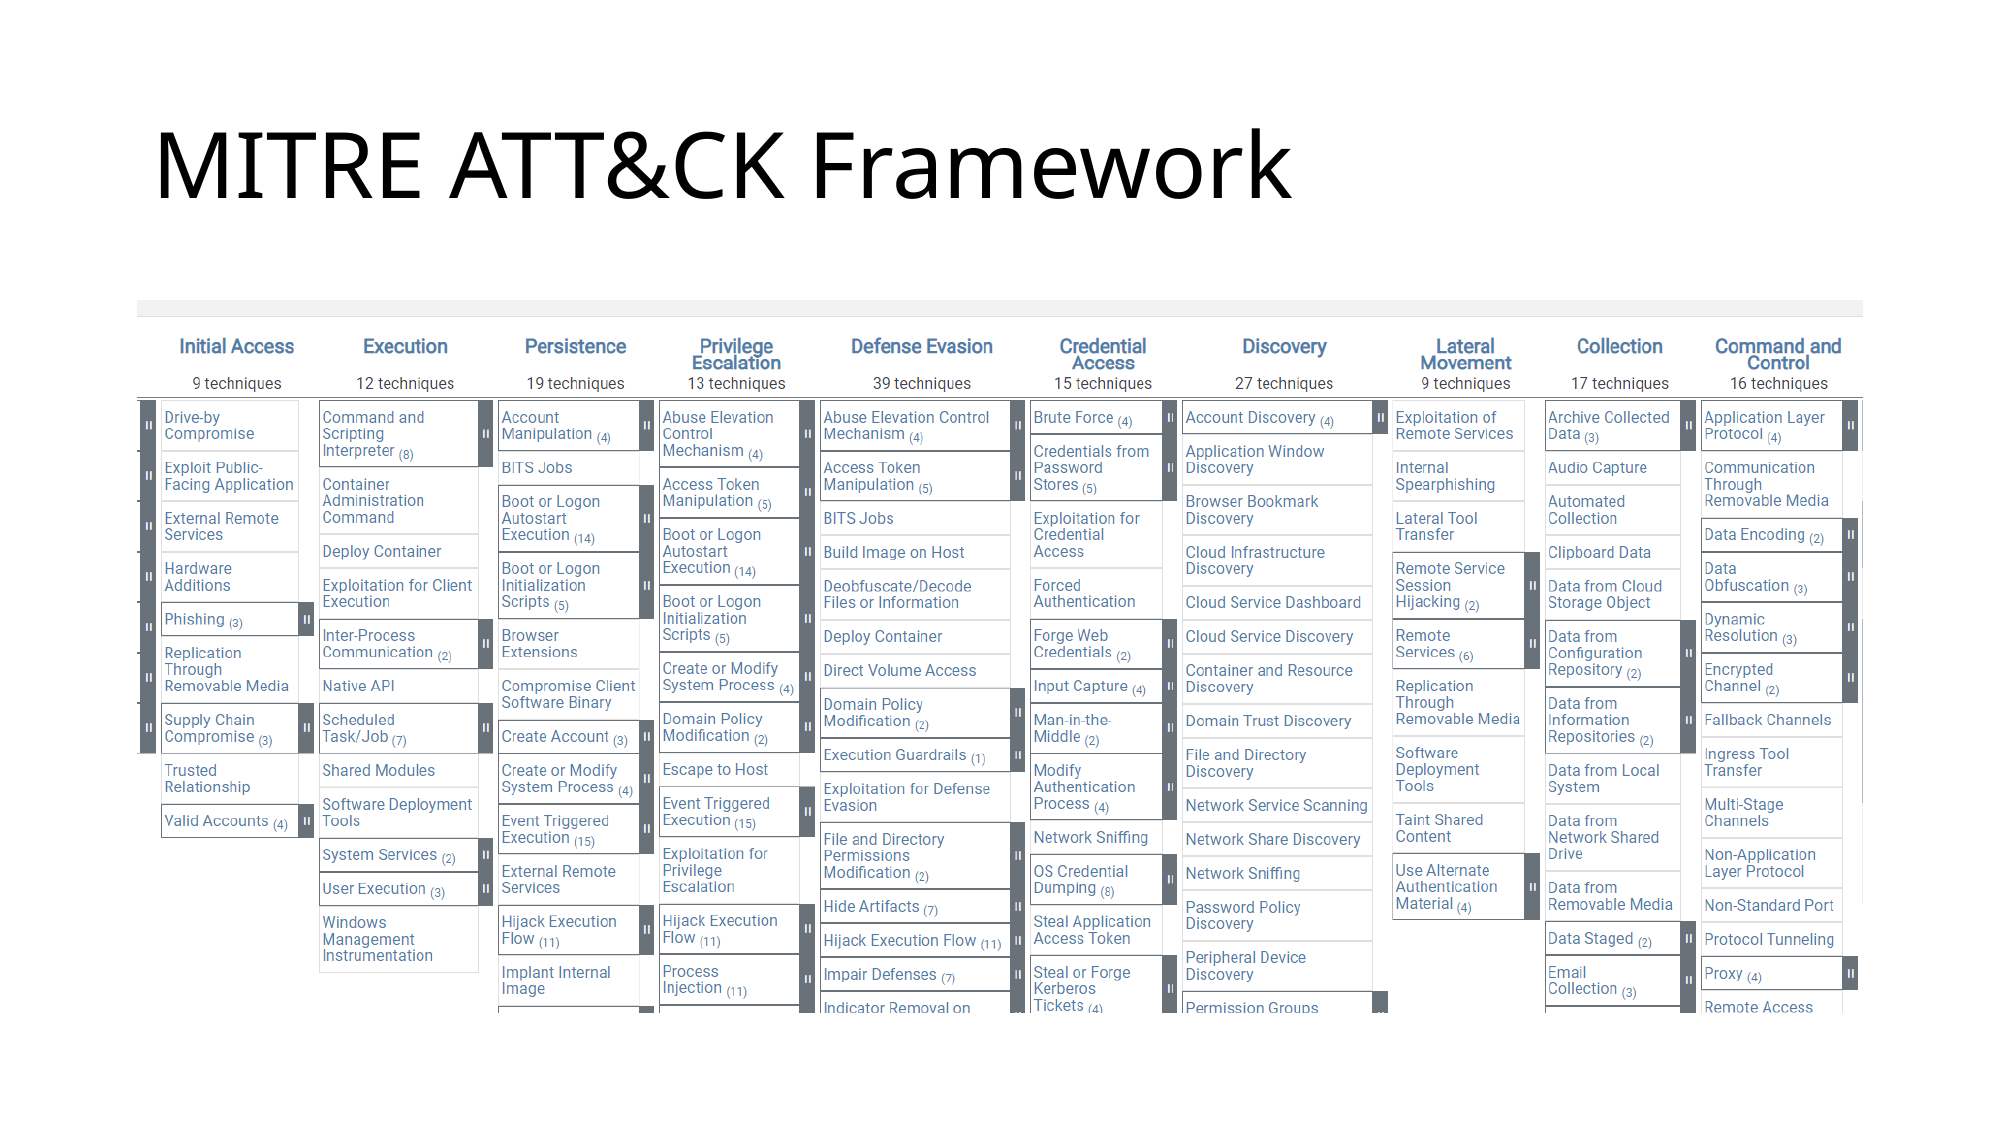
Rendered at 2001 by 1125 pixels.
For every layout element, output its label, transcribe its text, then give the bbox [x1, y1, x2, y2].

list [137, 300, 1863, 1013]
title MITRE ATT&CK Framework [137, 59, 1863, 278]
